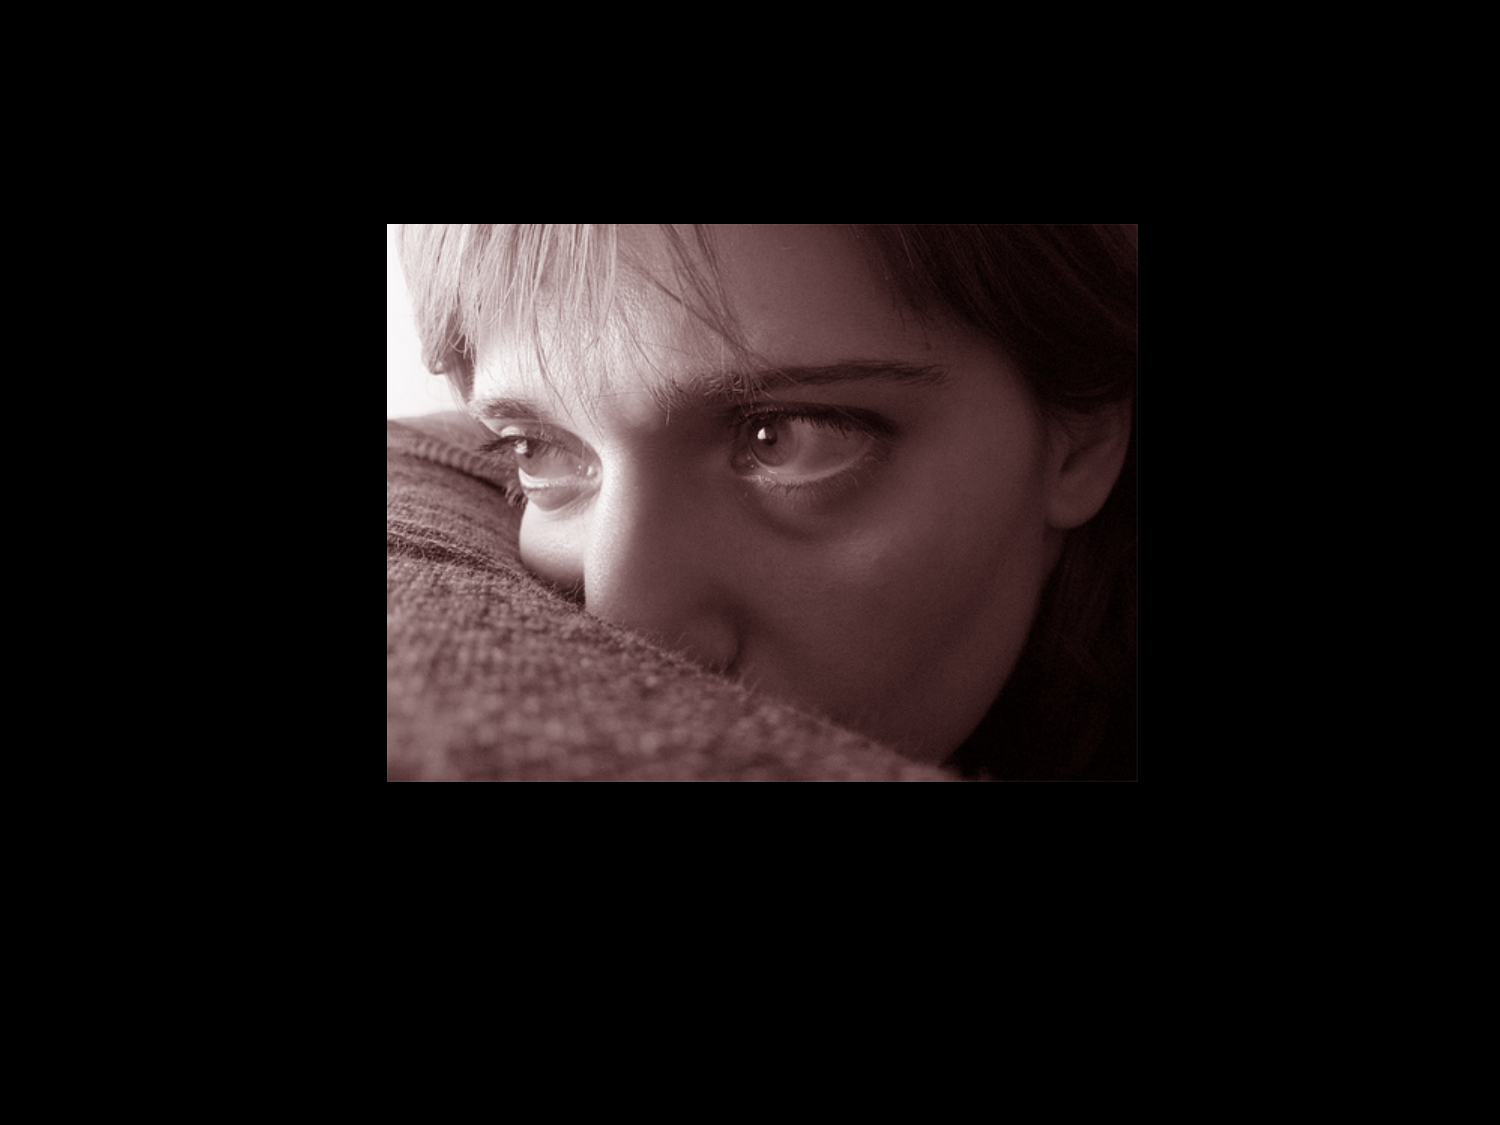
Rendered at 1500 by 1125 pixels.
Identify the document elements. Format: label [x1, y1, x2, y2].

picture [387, 224, 1138, 782]
